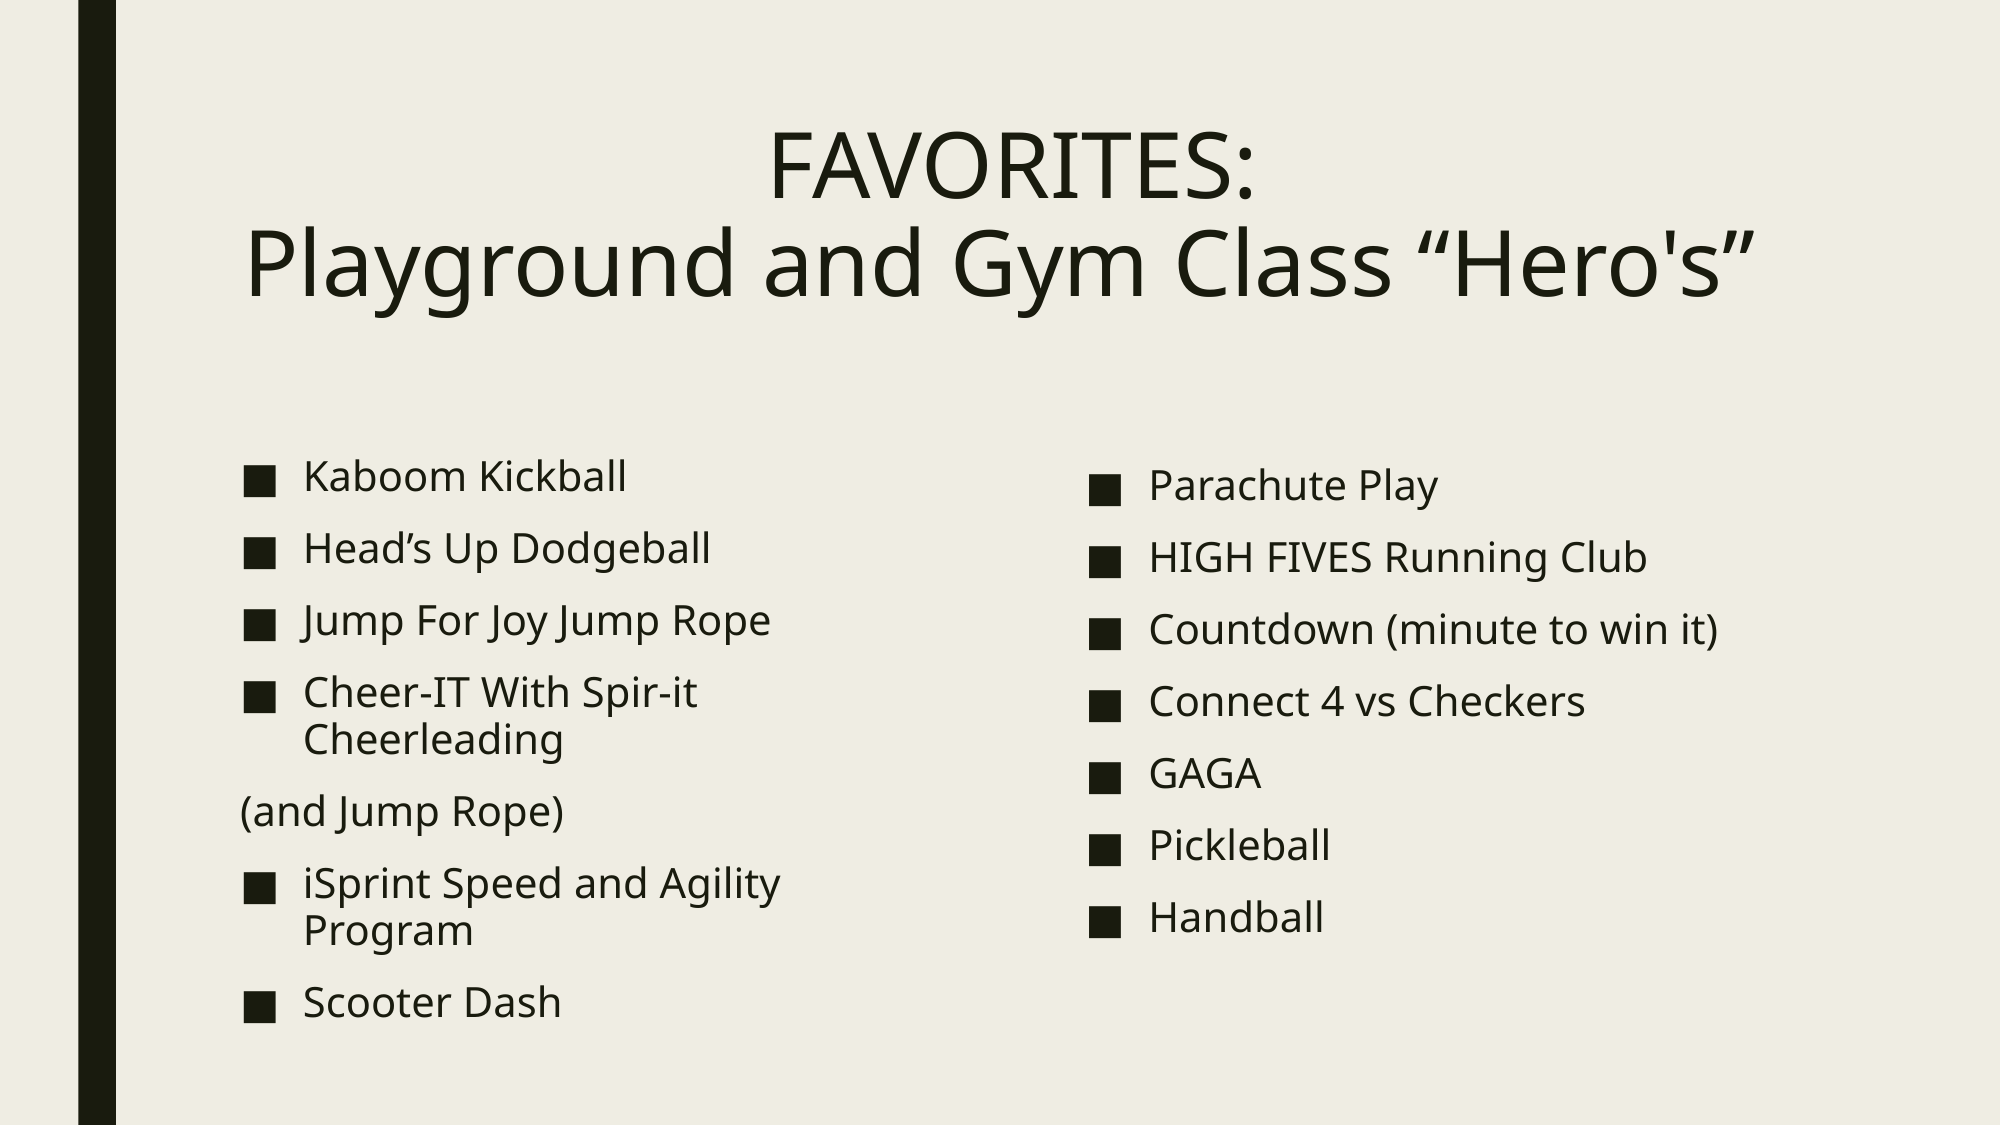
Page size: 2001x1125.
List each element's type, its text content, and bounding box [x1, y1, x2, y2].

title FAVORITES: Playground and Gym Class “Hero's” [225, 112, 1800, 357]
list Parachute Play HIGH FIVES Running Club Countdown (minute to win it) Connect 4 vs Checkers GAGA Pickleball Handball [1070, 455, 1800, 1043]
list Kaboom Kickball Head’s Up Dodgeball Jump For Joy Jump Rope Cheer-IT With Spir-it Cheerleading (and Jump Rope) iSprint Speed and Agility Program Scooter Dash [225, 446, 955, 1034]
